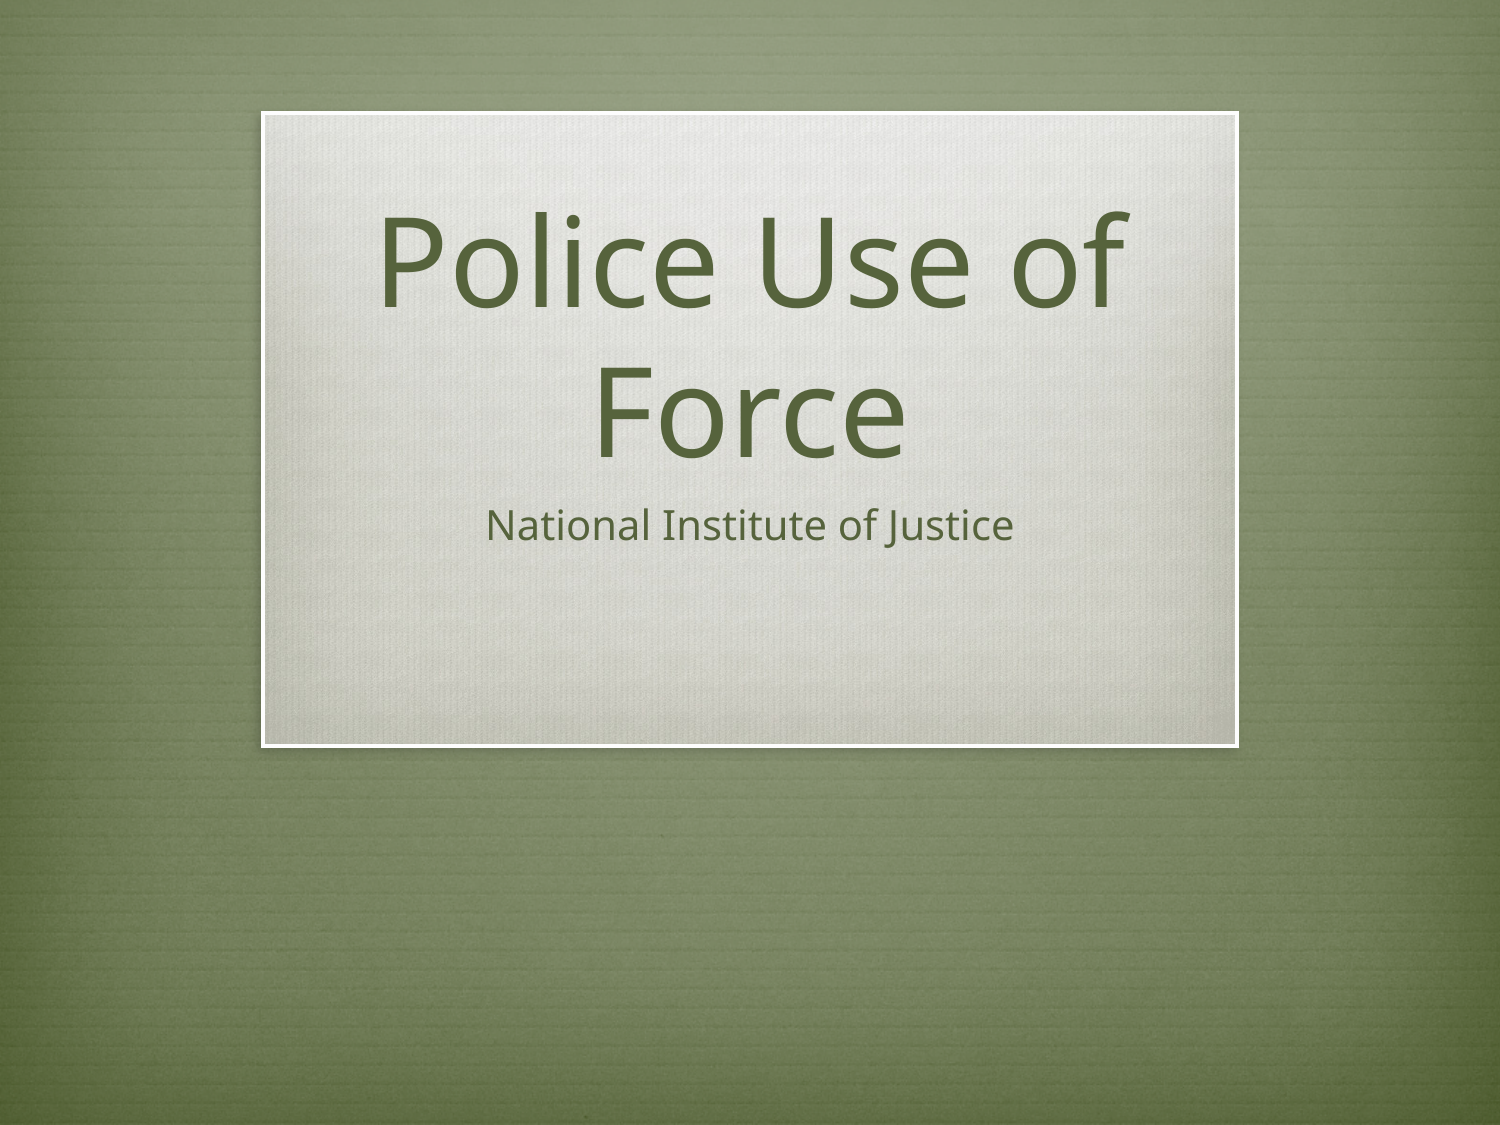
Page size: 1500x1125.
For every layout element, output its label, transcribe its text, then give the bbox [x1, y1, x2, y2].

subtitle National Institute of Justice [280, 491, 1220, 657]
picture [265, 115, 1235, 744]
title Police Use of Force [280, 187, 1220, 491]
